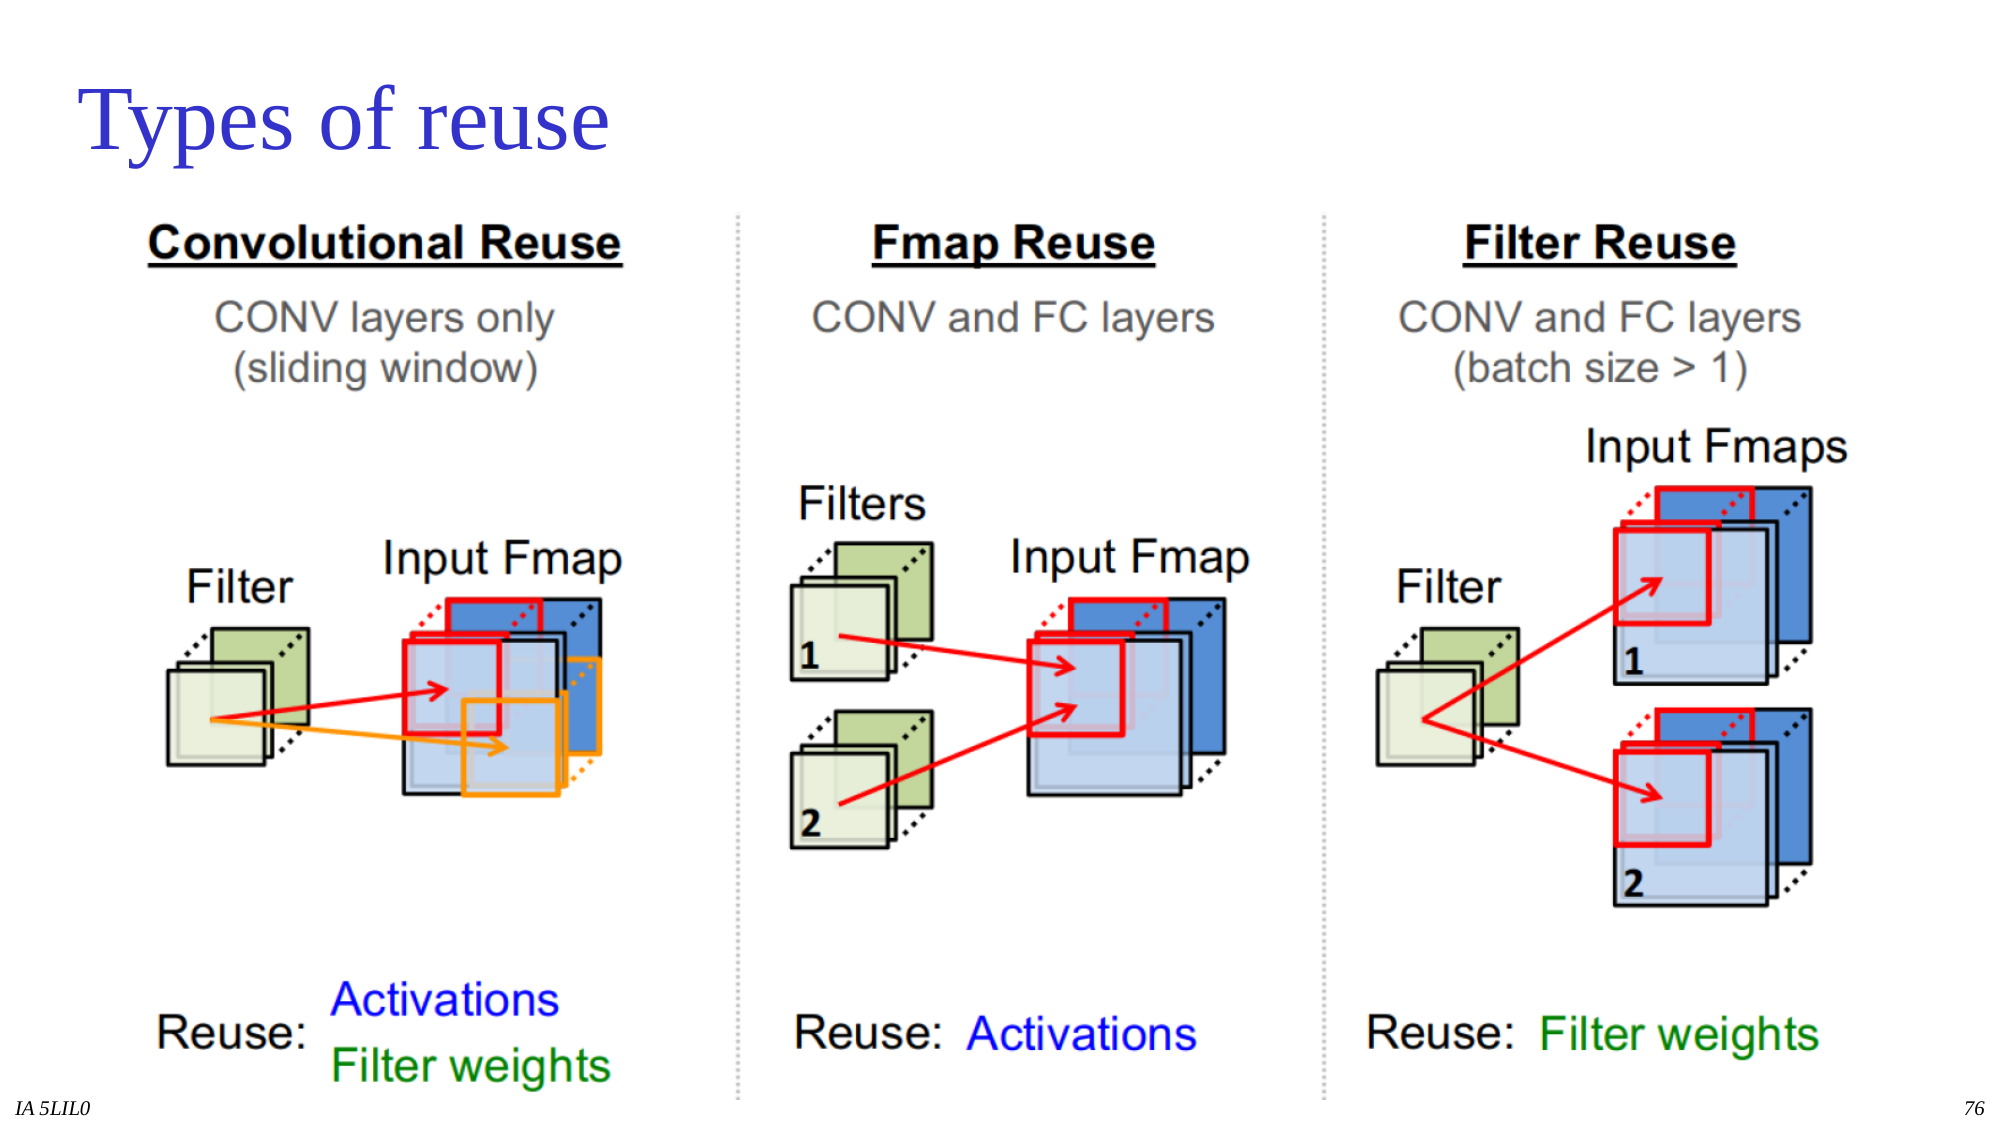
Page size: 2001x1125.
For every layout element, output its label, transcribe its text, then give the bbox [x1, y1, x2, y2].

title Types of reuse [62, 37, 1942, 188]
slide_number IA 5LIL0 [0, 1087, 417, 1125]
slide_number 76 [1583, 1087, 2000, 1125]
picture [134, 212, 1851, 1100]
